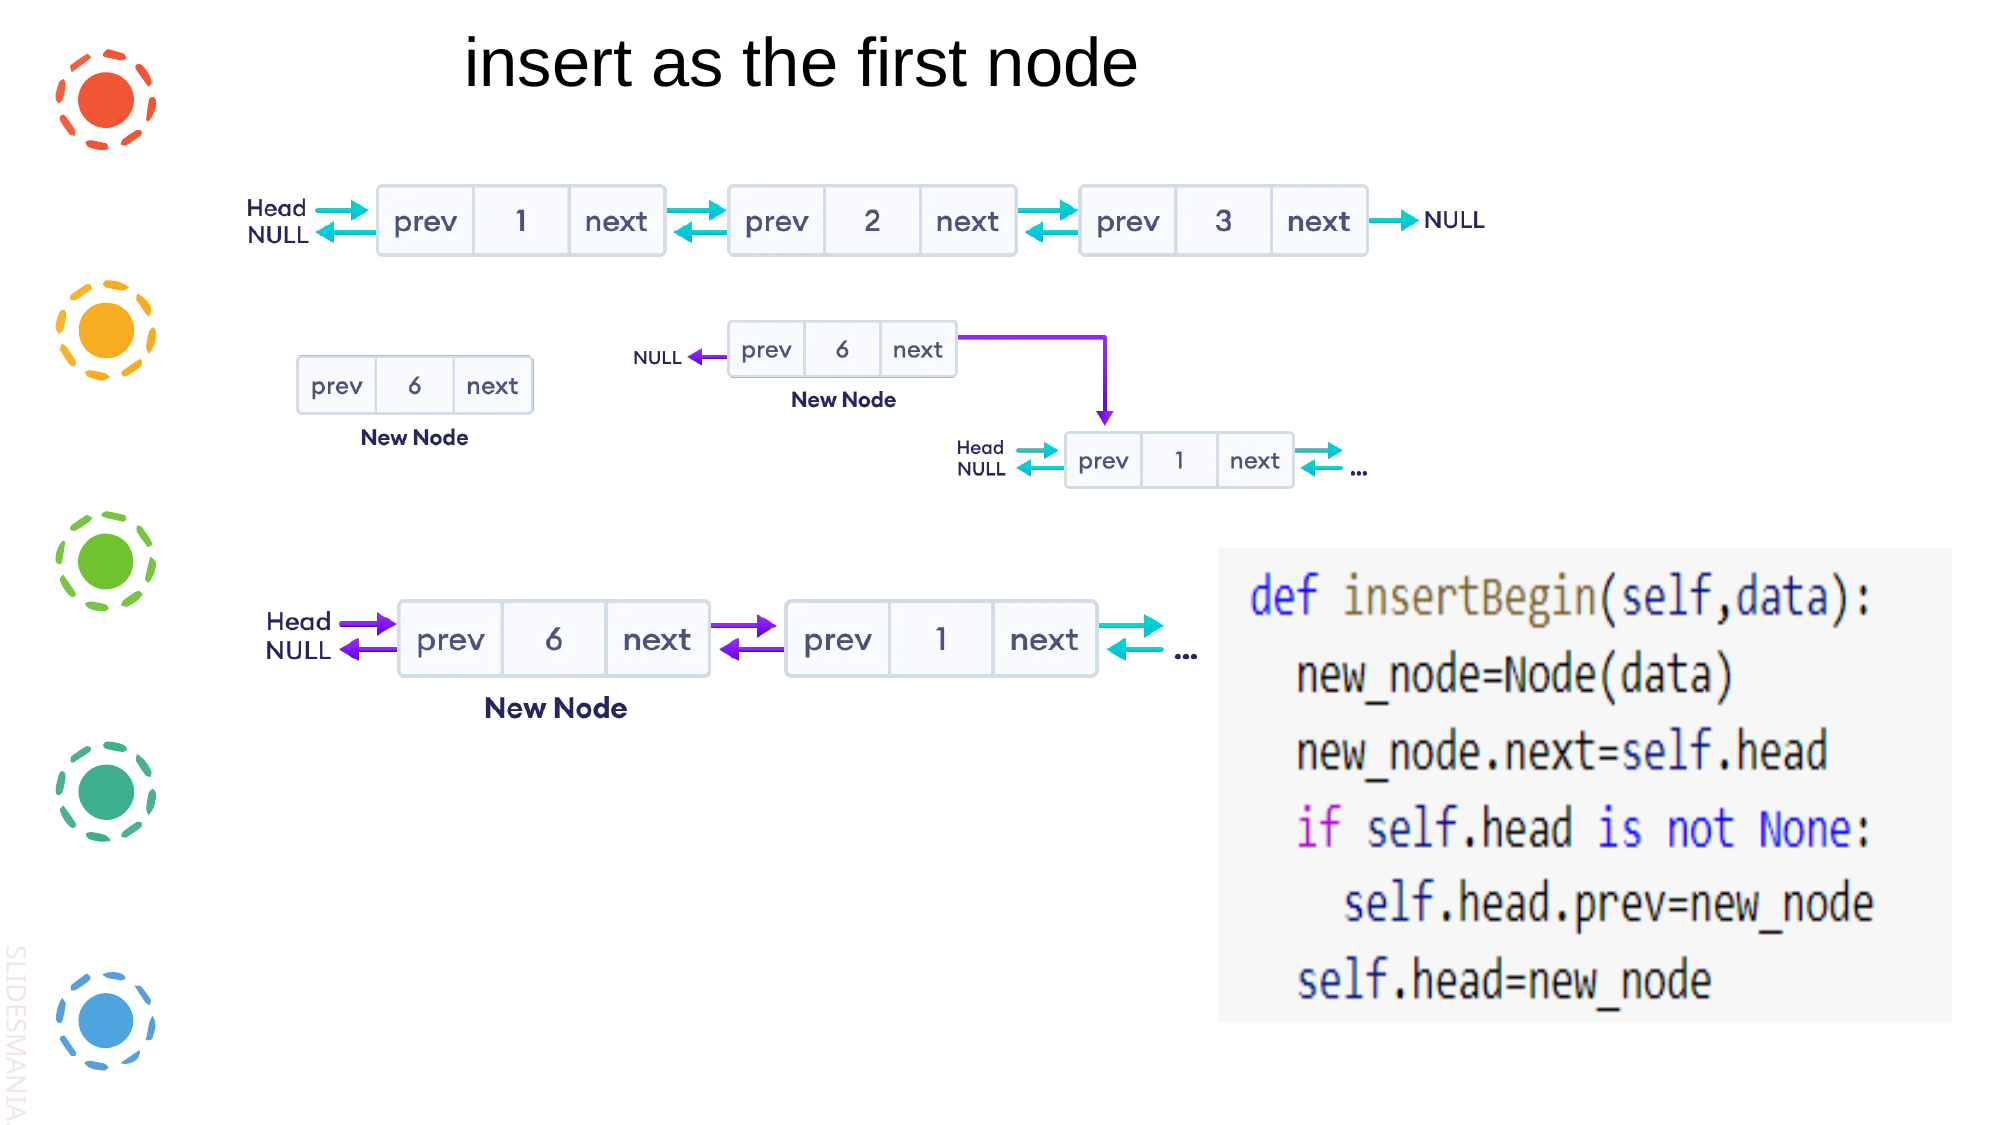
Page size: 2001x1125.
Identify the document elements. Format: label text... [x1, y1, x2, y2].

picture [190, 116, 1952, 1022]
text_box insert as the first node [449, 3, 1520, 116]
